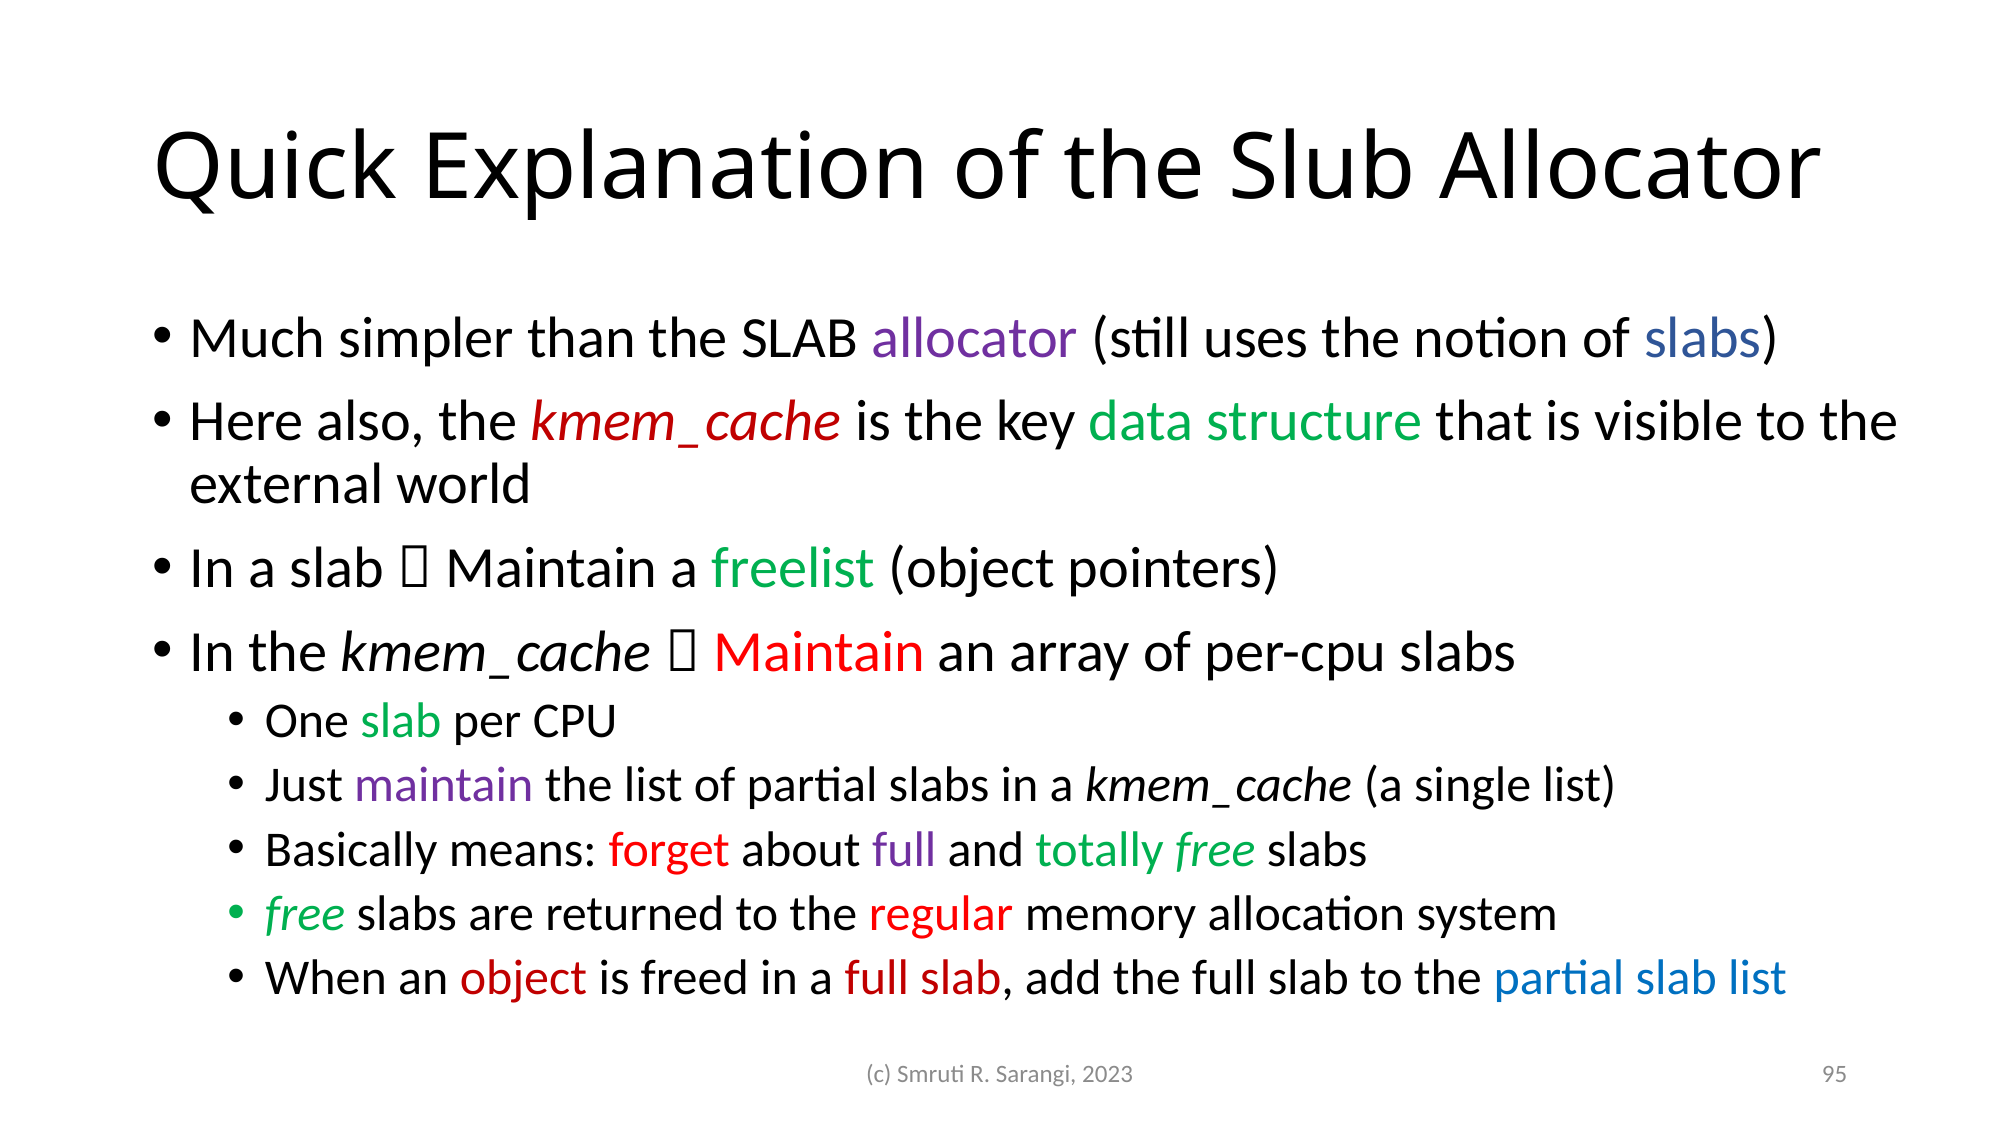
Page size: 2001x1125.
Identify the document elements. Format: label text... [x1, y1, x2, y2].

title Quick Explanation of the Slub Allocator [137, 59, 1863, 278]
footer (c) Smruti R. Sarangi, 2023 [662, 1042, 1338, 1103]
slide_number 95 [1412, 1042, 1863, 1103]
list Much simpler than the SLAB allocator (still uses the notion of slabs) Here also, the kmem_cache is the key data structure that is visible to the external world In a slab  Maintain a freelist (object pointers) In the kmem_cache  Maintain an array of per-cpu slabs One slab per CPU Just maintain the list of partial slabs in a kmem_cache (a single list) Basically means: forget about full and totally free slabs free slabs are returned to the regular memory allocation system When an object is freed in a full slab, add the full slab to the partial slab list [137, 299, 1940, 1014]
